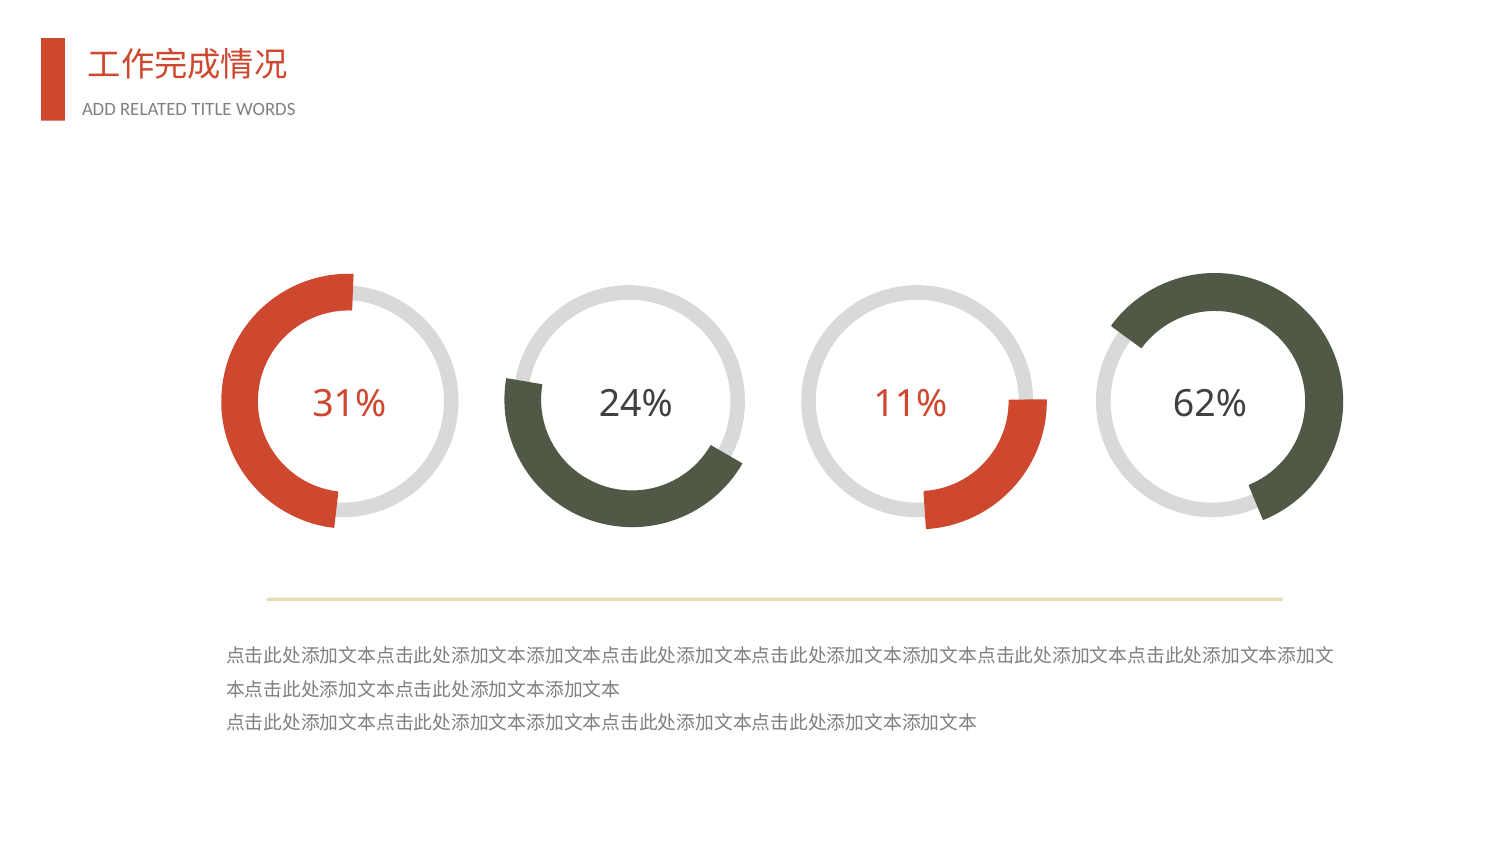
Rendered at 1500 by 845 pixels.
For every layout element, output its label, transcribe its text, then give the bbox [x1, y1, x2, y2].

text_box [924, 400, 1047, 529]
text_box [808, 292, 1026, 510]
text_box [1111, 273, 1343, 520]
text_box [258, 292, 452, 510]
text_box [522, 292, 738, 490]
text_box 点击此处添加文本点击此处添加文本添加文本点击此处添加文本点击此处添加文本添加文本点击此处添加文本点击此处添加文本添加文本点击此处添加文本点击此处添加文本添加文本 点击此处添加文本点击此处添加文本添加文本点击此处添加文本点击此处添加文本添加文本 [211, 624, 770, 741]
text_box [504, 378, 743, 528]
text_box 点击此处添加文本点击此处添加文本添加文本点击此处添加文本点击此处添加文本添加文本点击此处添加文本点击此处添加文本添加文本点击此处添加文本点击此处添加文本添加文本 点击此处添加文本点击此处添加文本添加文本点击此处添加文本点击此处添加文本添加文本 [779, 624, 1350, 741]
text_box [1103, 311, 1305, 510]
text_box [221, 273, 354, 528]
